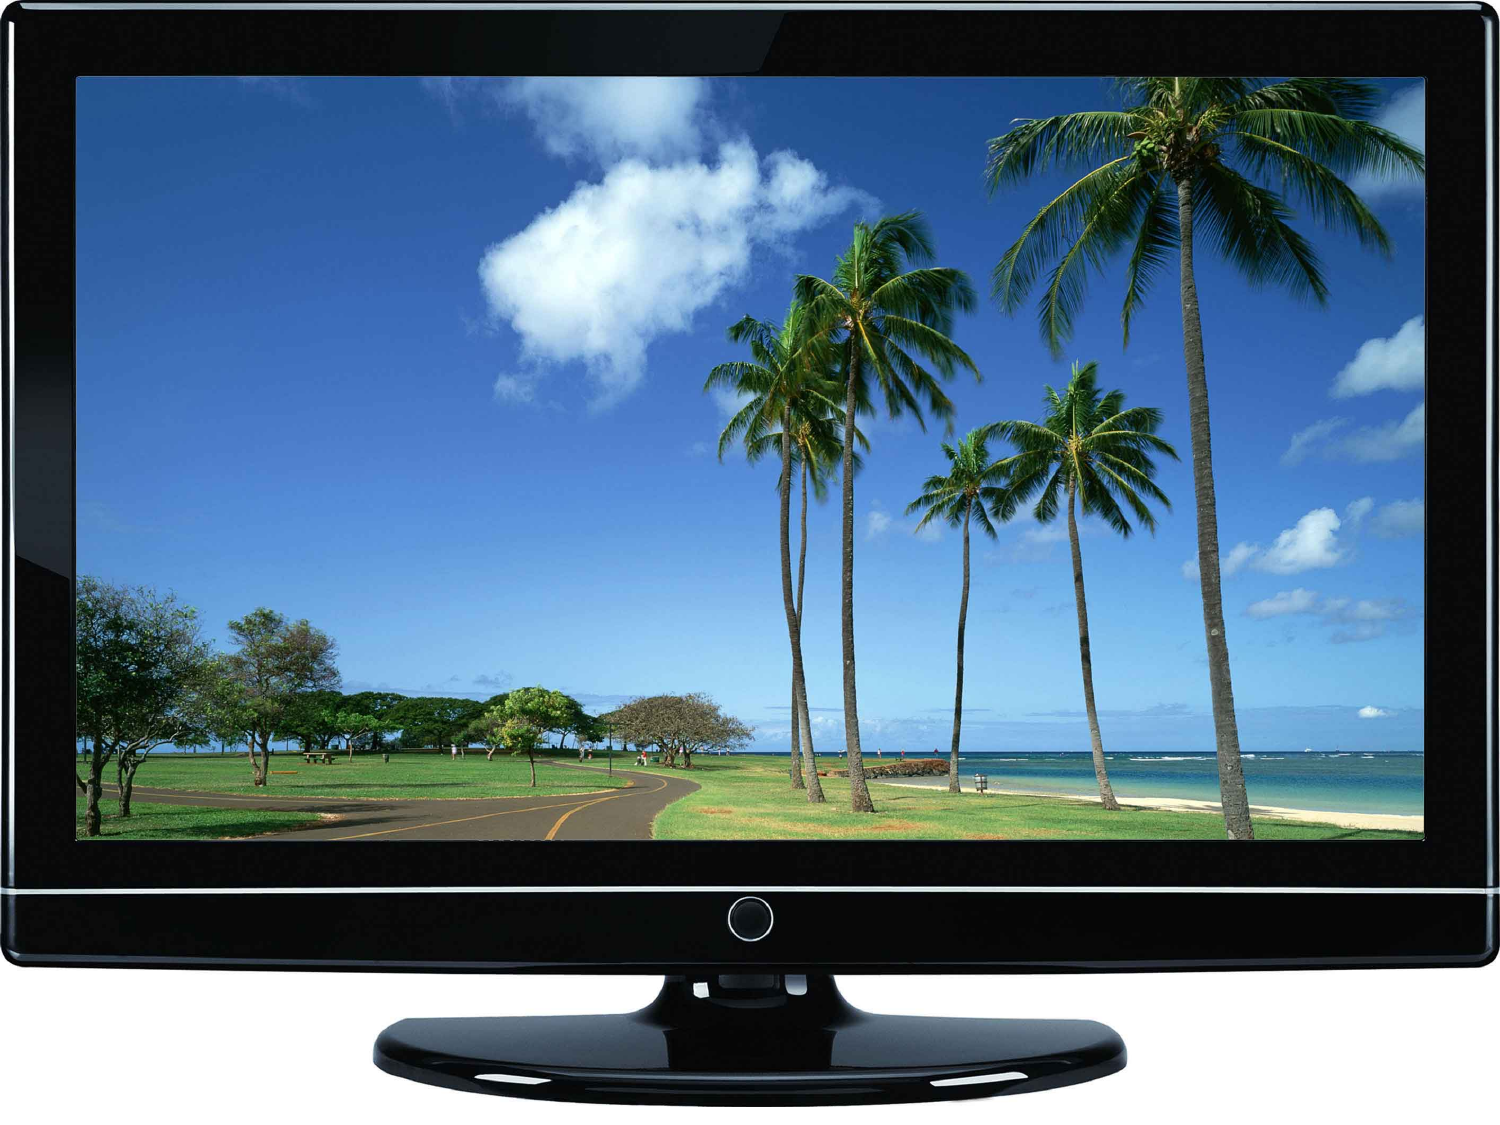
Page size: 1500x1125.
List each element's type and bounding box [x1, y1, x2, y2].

list [0, 0, 1500, 1108]
